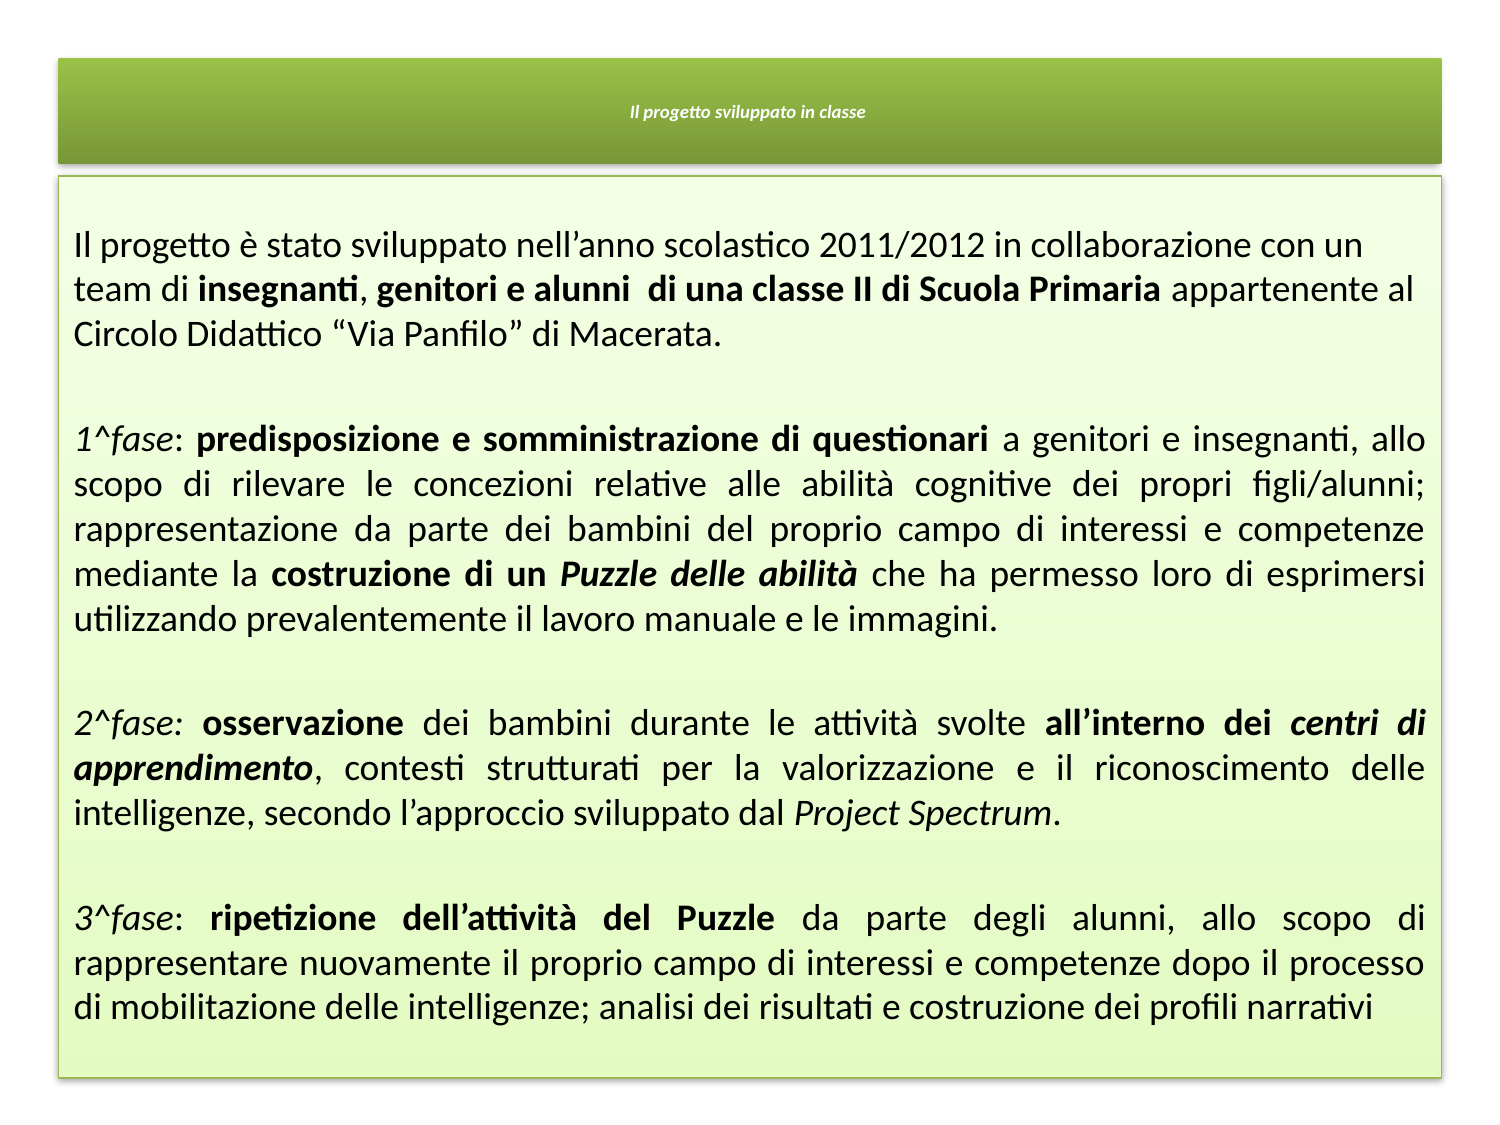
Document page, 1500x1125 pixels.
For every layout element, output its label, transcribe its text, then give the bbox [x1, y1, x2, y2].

list Il progetto è stato sviluppato nell’anno scolastico 2011/2012 in collaborazione con un team di insegnanti, genitori e alunni di una classe II di Scuola Primaria appartenente al Circolo Didattico “Via Panfilo” di Macerata. 1^fase: predisposizione e somministrazione di questionari a genitori e insegnanti, allo scopo di rilevare le concezioni relative alle abilità cognitive dei propri figli/alunni; rappresentazione da parte dei bambini del proprio campo di interessi e competenze mediante la costruzione di un Puzzle delle abilità che ha permesso loro di esprimersi utilizzando prevalentemente il lavoro manuale e le immagini. 2^fase: osservazione dei bambini durante le attività svolte all’interno dei centri di apprendimento, contesti strutturati per la valorizzazione e il riconoscimento delle intelligenze, secondo l’approccio sviluppato dal Project Spectrum. 3^fase: ripetizione dell’attività del Puzzle da parte degli alunni, allo scopo di rappresentare nuovamente il proprio campo di interessi e competenze dopo il processo di mobilitazione delle intelligenze; analisi dei risultati e costruzione dei profili narrativi [58, 175, 1442, 1079]
title Il progetto sviluppato in classe [58, 58, 1442, 164]
